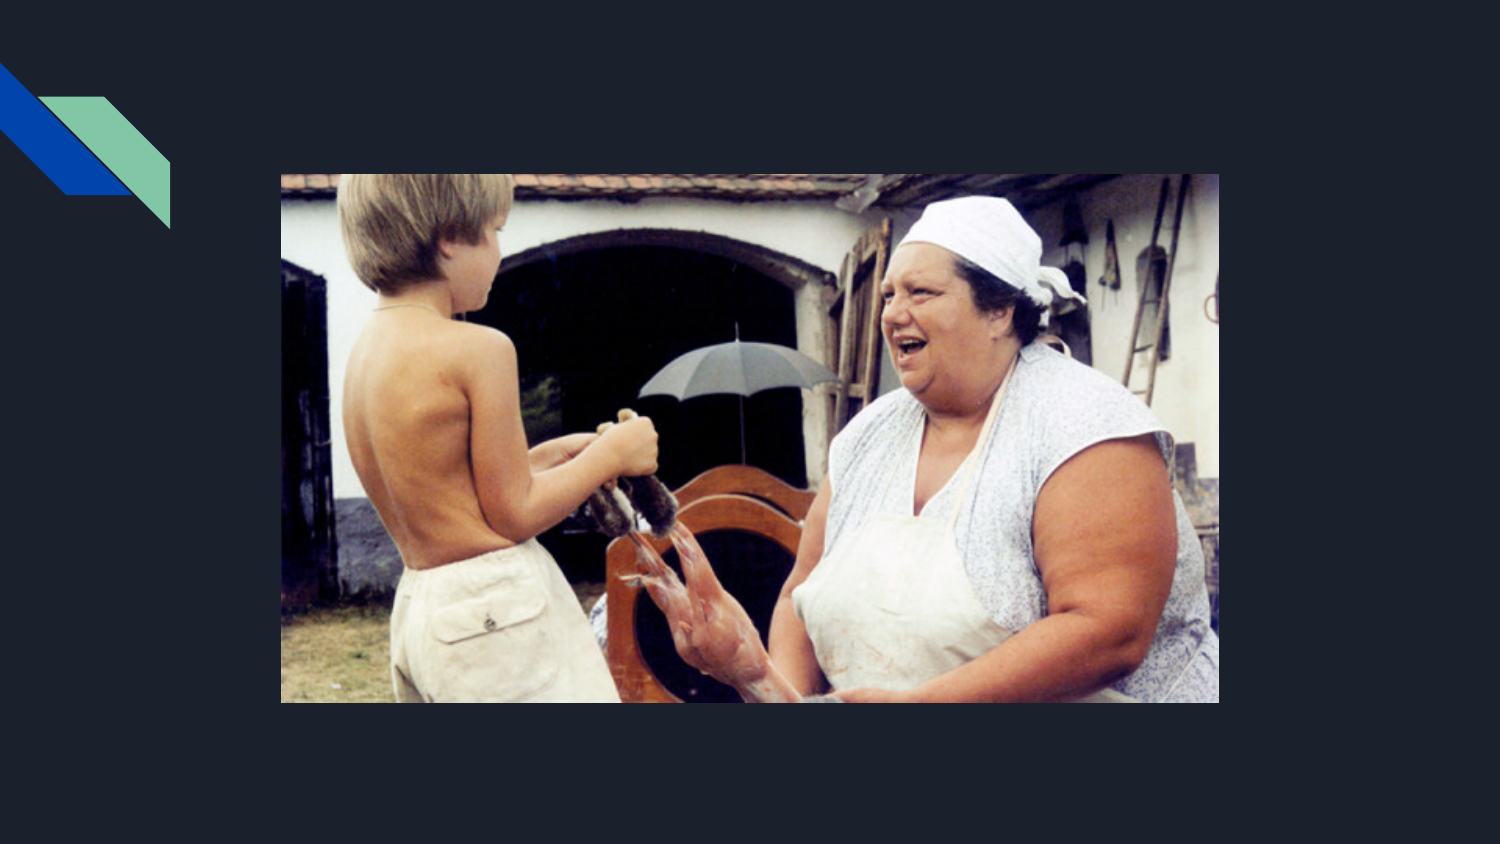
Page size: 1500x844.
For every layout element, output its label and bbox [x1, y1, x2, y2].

picture [281, 173, 1219, 703]
